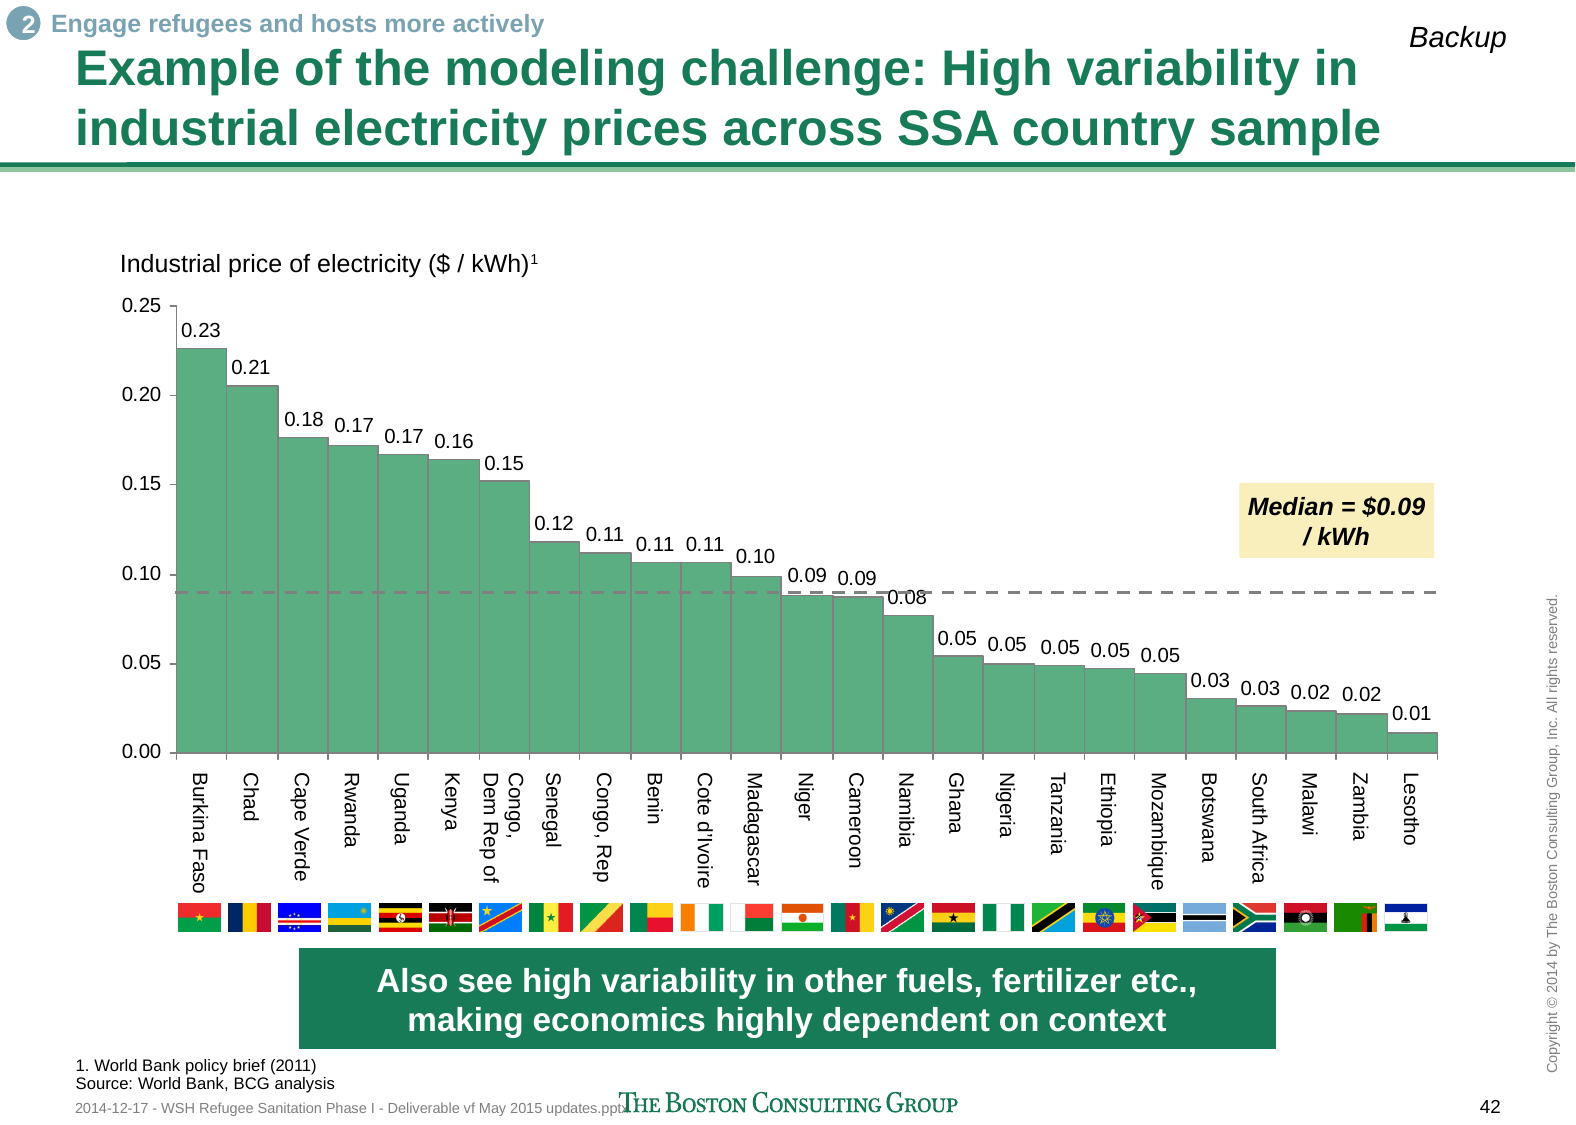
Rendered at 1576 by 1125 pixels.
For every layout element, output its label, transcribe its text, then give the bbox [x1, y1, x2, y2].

title Example of the modeling challenge: High variability in industrial electricity prices across SSA country sample [75, 26, 1501, 163]
text_box Nigeria [996, 802, 1022, 839]
text_box Cameroon [845, 802, 871, 870]
picture [1183, 902, 1226, 932]
picture [228, 902, 271, 932]
picture [831, 902, 874, 932]
text_box Zambia [1349, 802, 1375, 842]
text_box Ethiopia [1096, 802, 1122, 848]
text_box Tanzania [1046, 802, 1072, 858]
text_box Lesotho [1400, 802, 1425, 846]
text_box Industrial price of electricity ($ / kWh)1 [119, 247, 546, 260]
picture [881, 902, 925, 932]
picture [1082, 902, 1126, 932]
text_box Chad [239, 802, 265, 822]
picture [931, 902, 975, 932]
picture [479, 902, 523, 932]
picture [579, 902, 623, 932]
picture [328, 919, 372, 932]
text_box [99, 262, 1455, 794]
text_box Malawi [1298, 802, 1324, 838]
text_box Mozambique [1147, 802, 1173, 892]
picture [981, 902, 1025, 932]
text_box Also see high variability in other fuels, fertilizer etc., making economics highly dependent on context [300, 948, 1275, 1049]
picture [529, 902, 573, 932]
picture [1233, 902, 1277, 932]
text_box Niger [794, 802, 820, 822]
text_box Kenya [441, 802, 467, 831]
text_box Namibia [895, 802, 921, 849]
text_box Backup [1355, 10, 1561, 61]
text_box Congo, Rep [592, 802, 618, 883]
text_box Botswana [1198, 802, 1224, 864]
picture [730, 902, 774, 932]
text_box Uganda [390, 802, 416, 845]
picture [1384, 902, 1427, 932]
picture [429, 902, 472, 932]
text_box Rwanda [340, 802, 366, 849]
picture [630, 902, 673, 932]
text_box Congo, Dem Rep of [479, 802, 530, 883]
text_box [4, 0, 564, 53]
text_box Burkina Faso [189, 802, 214, 895]
text_box Benin [643, 802, 669, 826]
text_box South Africa [1248, 802, 1274, 886]
picture [680, 902, 724, 932]
picture [1283, 902, 1327, 932]
text_box Senegal [542, 802, 568, 849]
picture [1032, 902, 1075, 932]
picture [1334, 902, 1377, 932]
picture [278, 902, 321, 932]
text_box Cape Verde [290, 802, 316, 883]
picture [780, 902, 824, 932]
text_box Cote d’Ivoire [693, 802, 719, 889]
text_box Madagascar [743, 802, 769, 887]
picture [378, 902, 422, 932]
picture [1133, 902, 1176, 932]
picture [177, 902, 221, 932]
text_box 1. World Bank policy brief (2011) Source: World Bank, BCG analysis [75, 1038, 1501, 1093]
text_box Ghana [945, 802, 971, 835]
